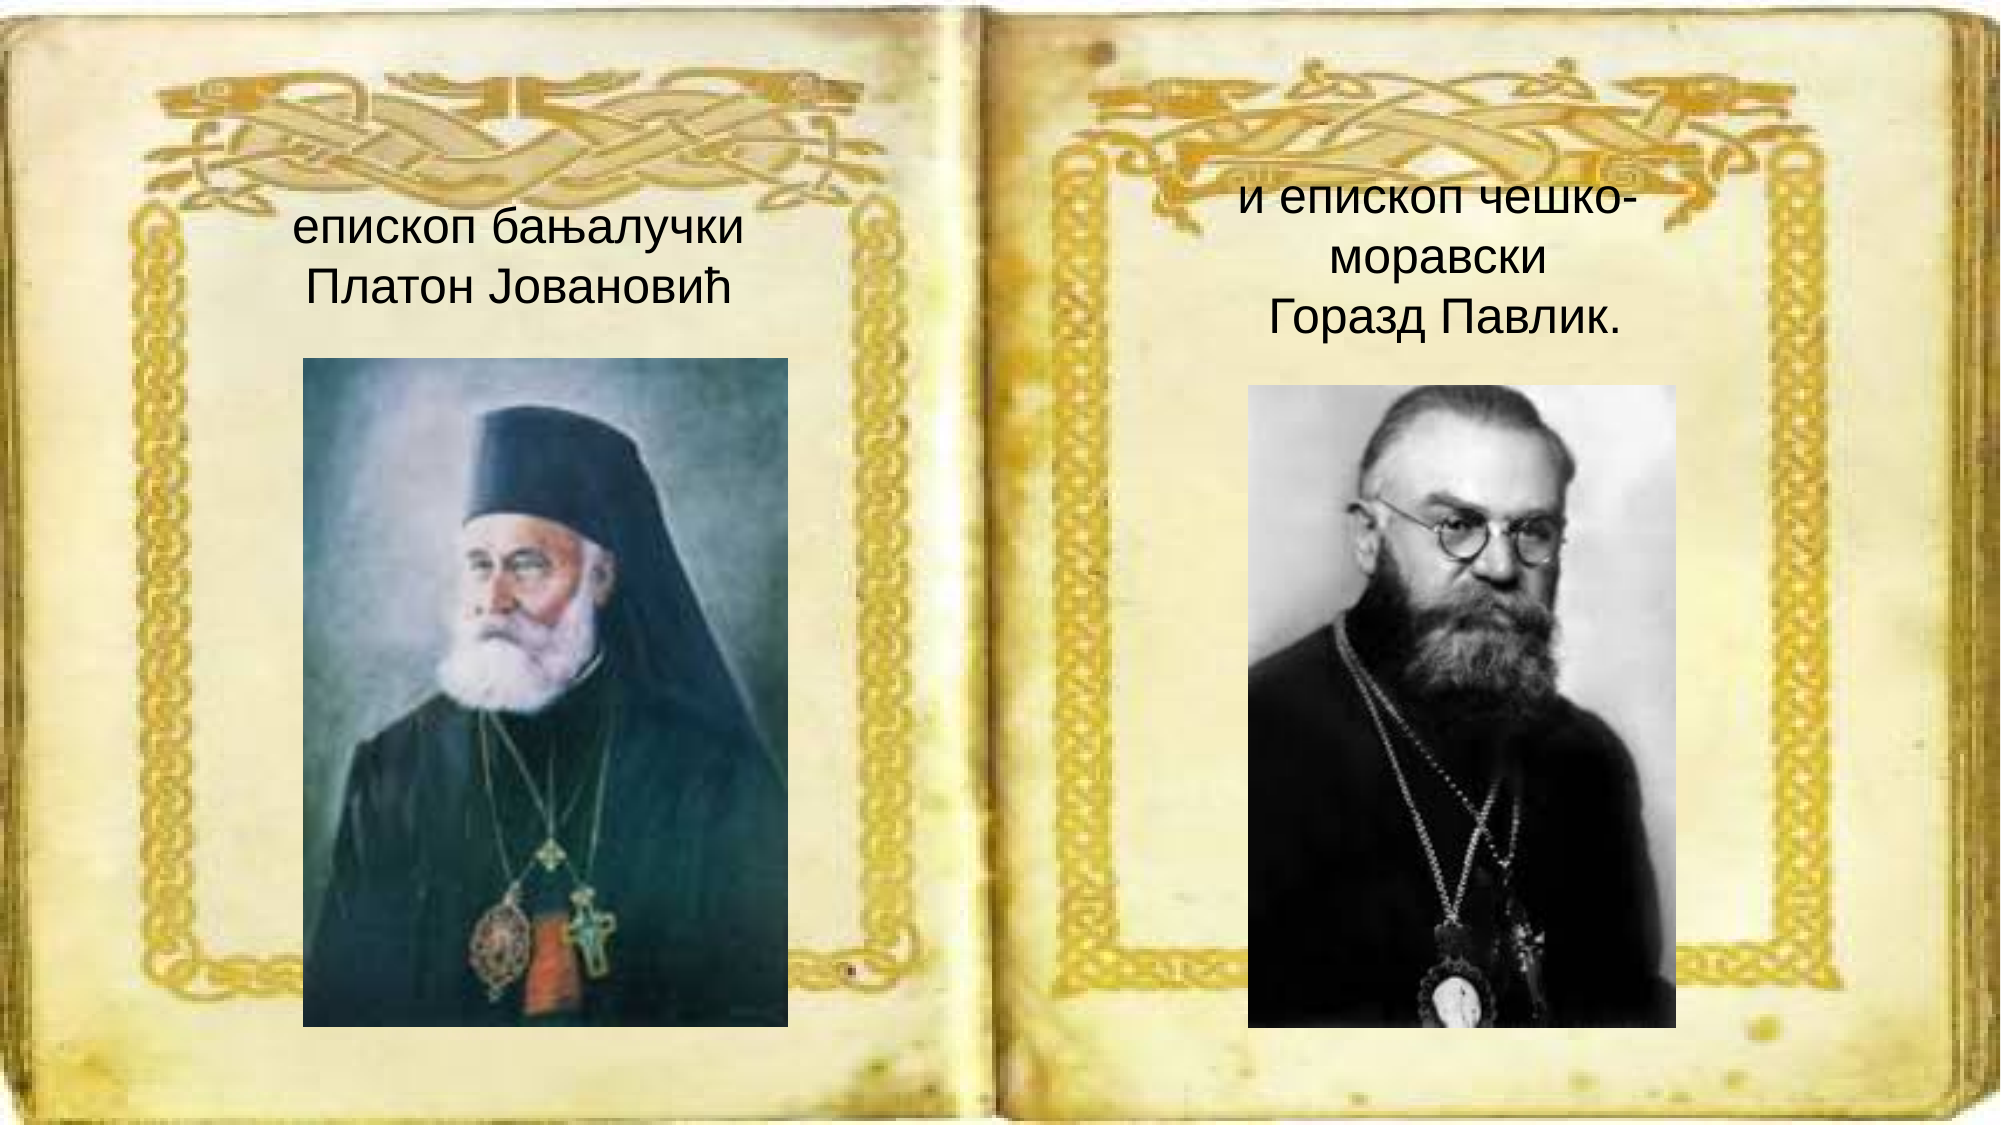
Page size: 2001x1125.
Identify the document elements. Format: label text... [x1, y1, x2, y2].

text_box епископ бањалучки Платон Јовановић [173, 186, 865, 322]
text_box и епископ чешко-моравски Горазд Павлик. [1125, 156, 1752, 351]
picture [0, 0, 2001, 1125]
